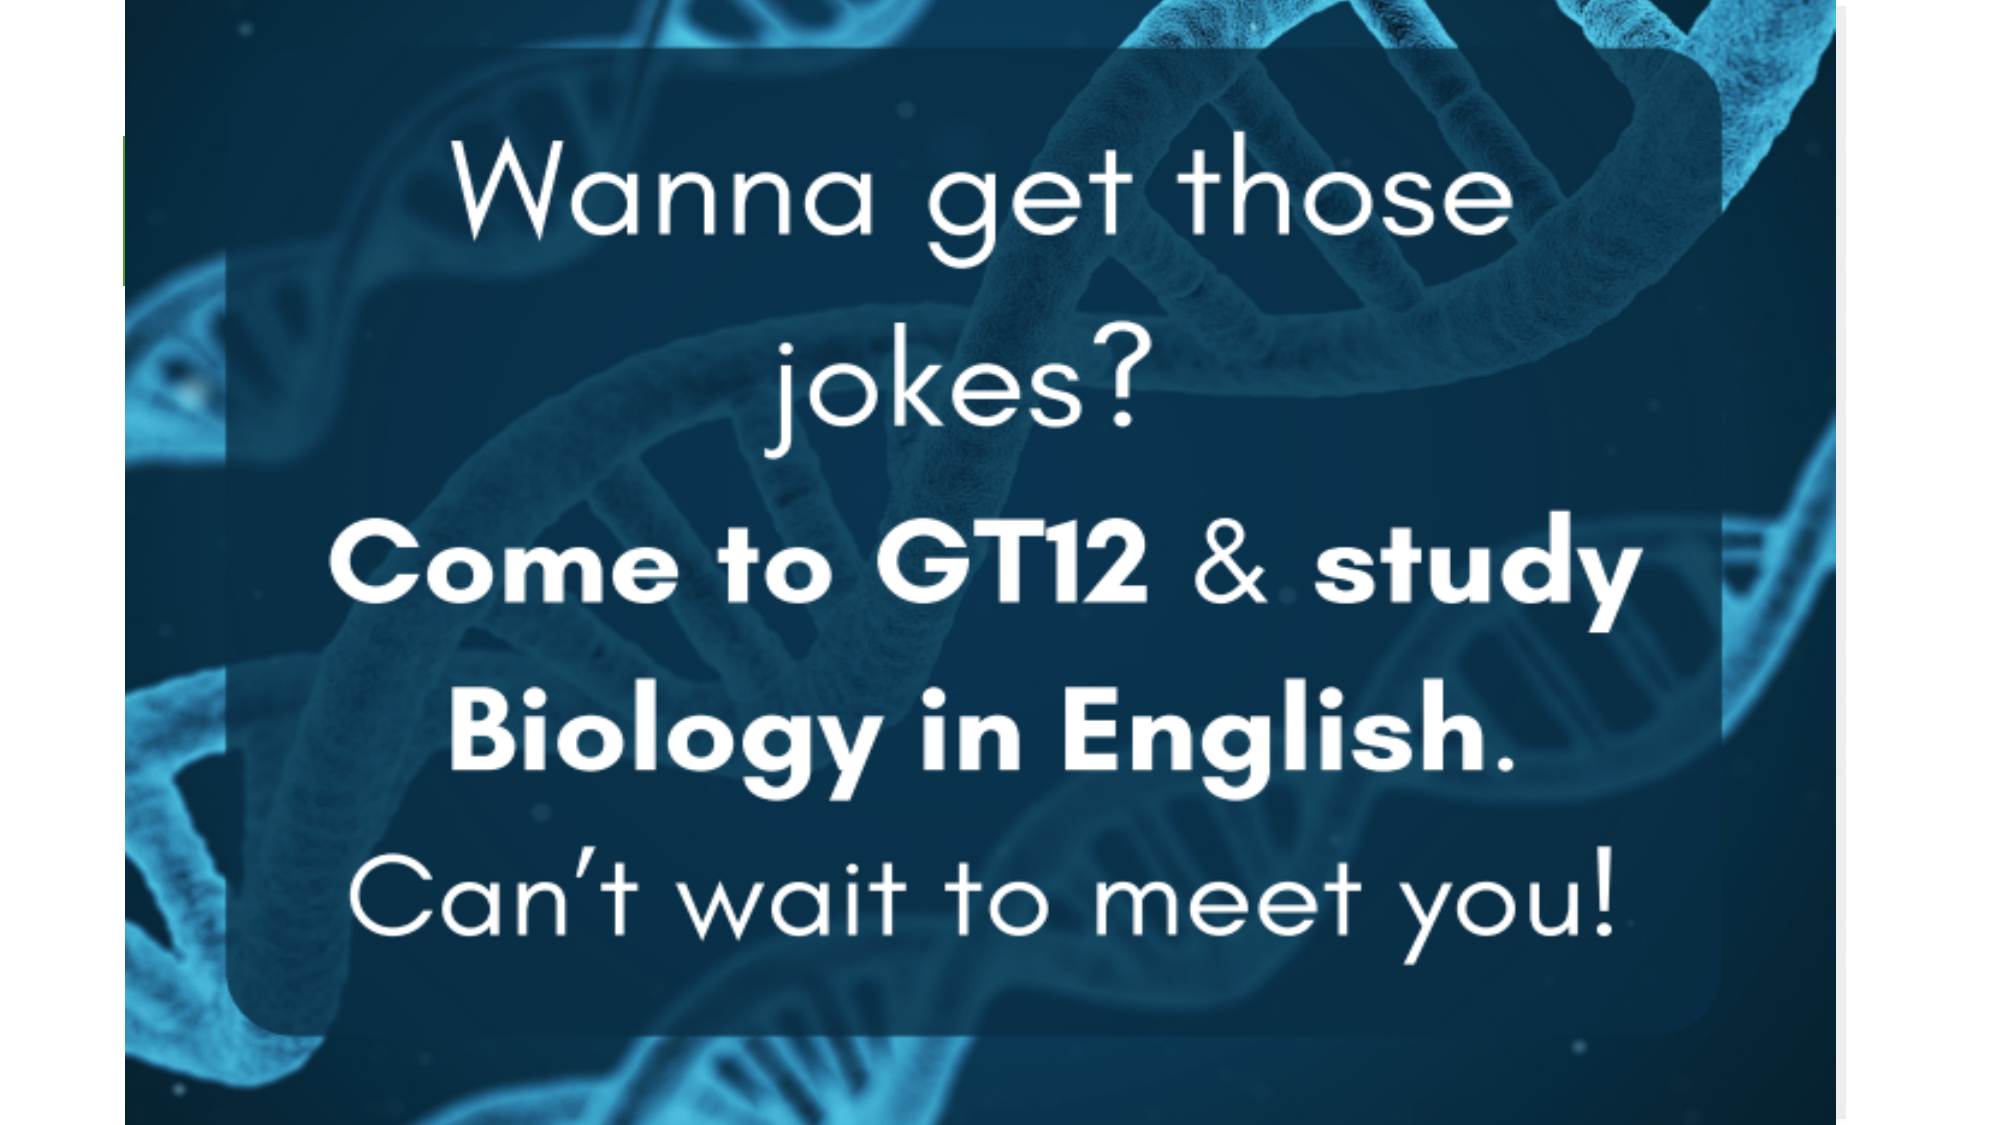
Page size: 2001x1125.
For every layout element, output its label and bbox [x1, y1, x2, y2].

picture [125, 0, 1837, 1125]
